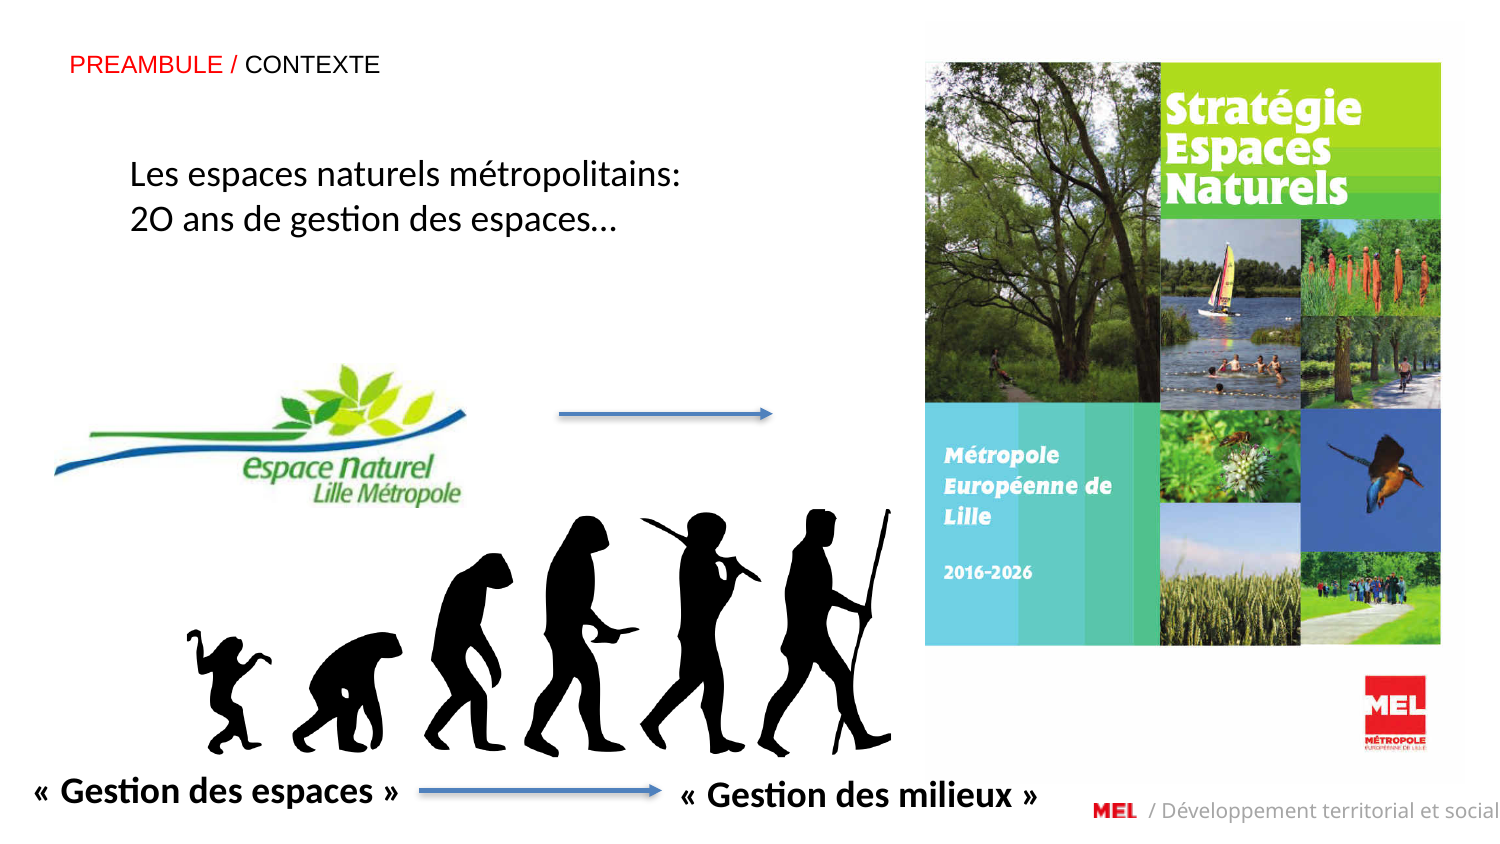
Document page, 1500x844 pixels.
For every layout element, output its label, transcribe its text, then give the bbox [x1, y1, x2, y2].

text_box Les espaces naturels métropolitains: 2O ans de gestion des espaces… [115, 142, 714, 247]
text_box / Développement territorial et social [1133, 790, 1500, 831]
text_box « Gestion des milieux » [663, 762, 1065, 844]
picture [925, 21, 1465, 784]
text_box « Gestion des espaces » [17, 759, 418, 844]
picture [1093, 803, 1137, 818]
picture [54, 362, 894, 760]
text_box PREAMBULE / CONTEXTE [54, 41, 920, 87]
